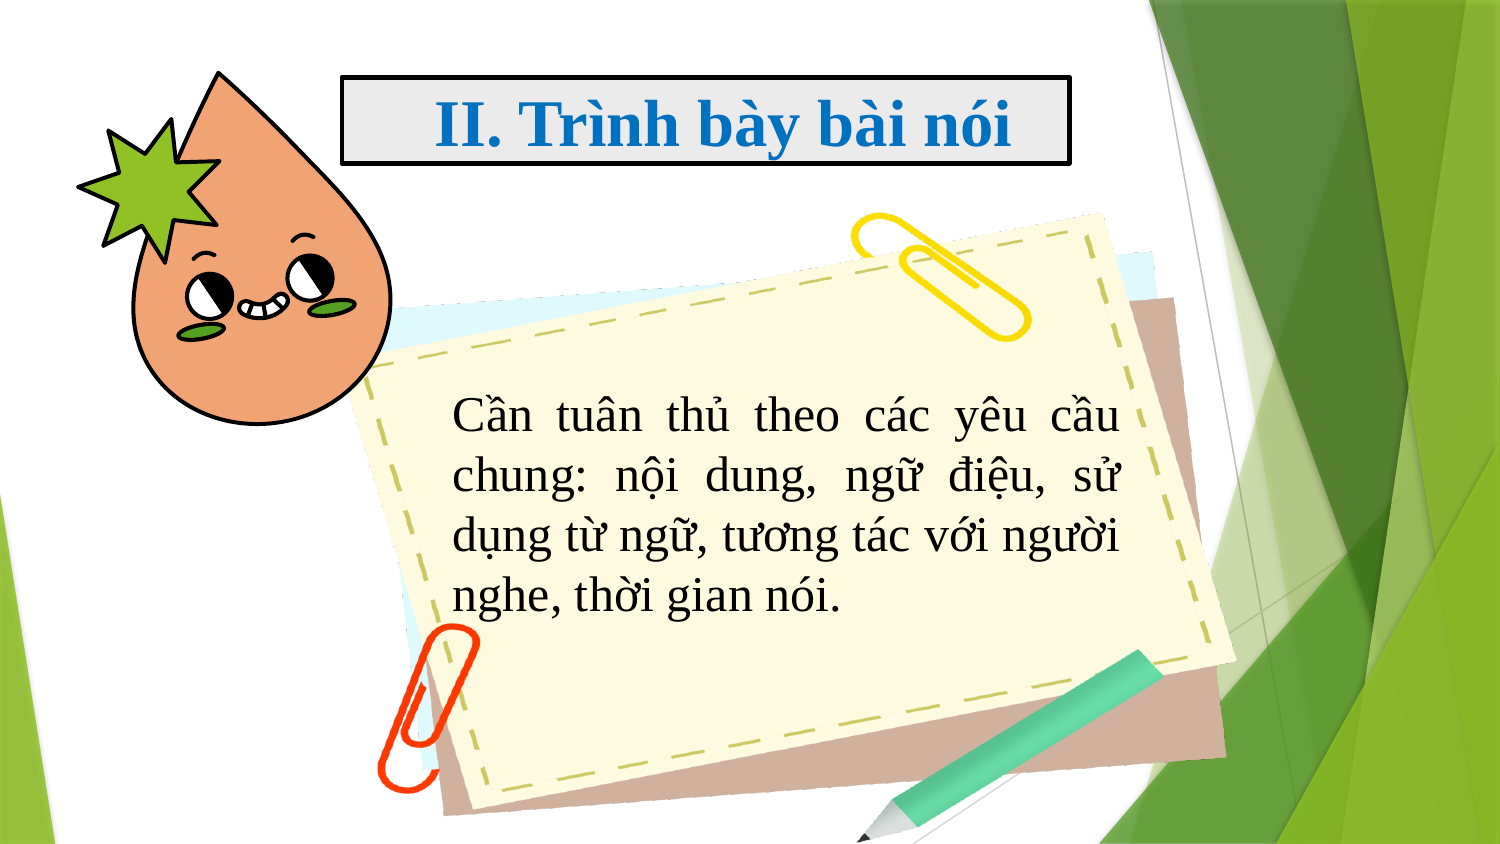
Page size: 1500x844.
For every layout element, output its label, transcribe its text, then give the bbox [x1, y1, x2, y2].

text_box [1063, 77, 1070, 139]
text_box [75, 70, 404, 427]
title II. Trình bày bài nói [406, 73, 1063, 139]
picture [302, 139, 1267, 844]
